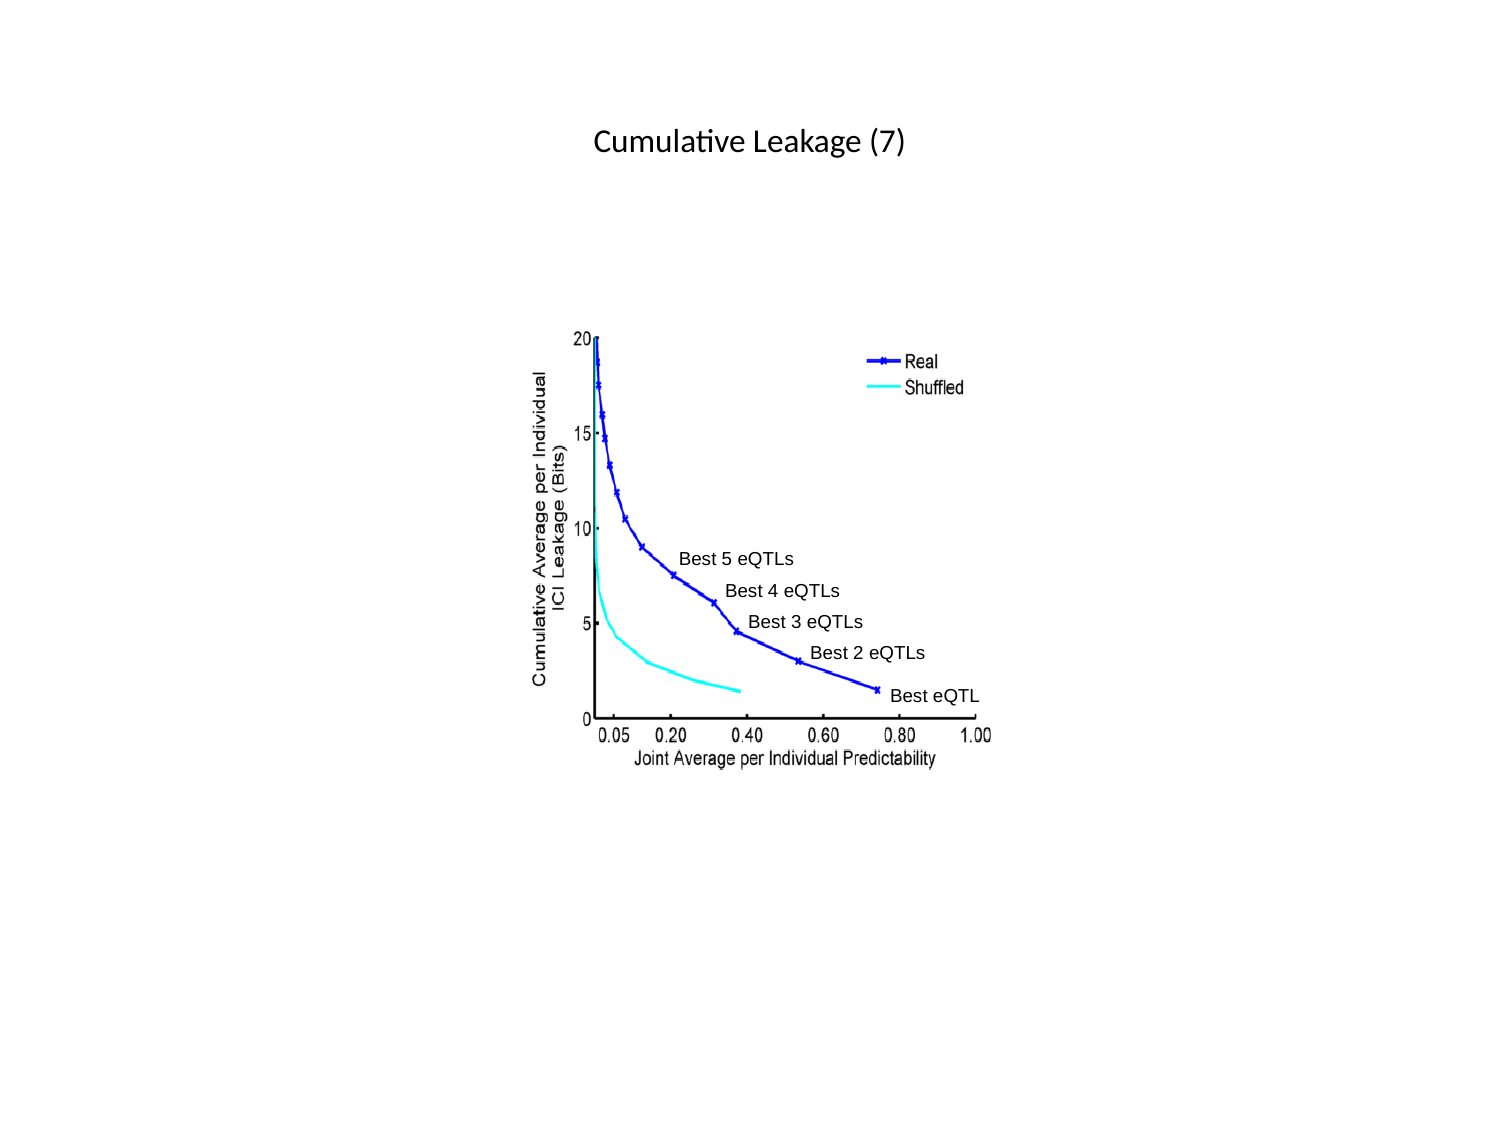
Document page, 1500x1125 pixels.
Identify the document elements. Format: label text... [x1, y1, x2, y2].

title Cumulative Leakage (7) [75, 45, 1425, 233]
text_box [532, 331, 996, 770]
